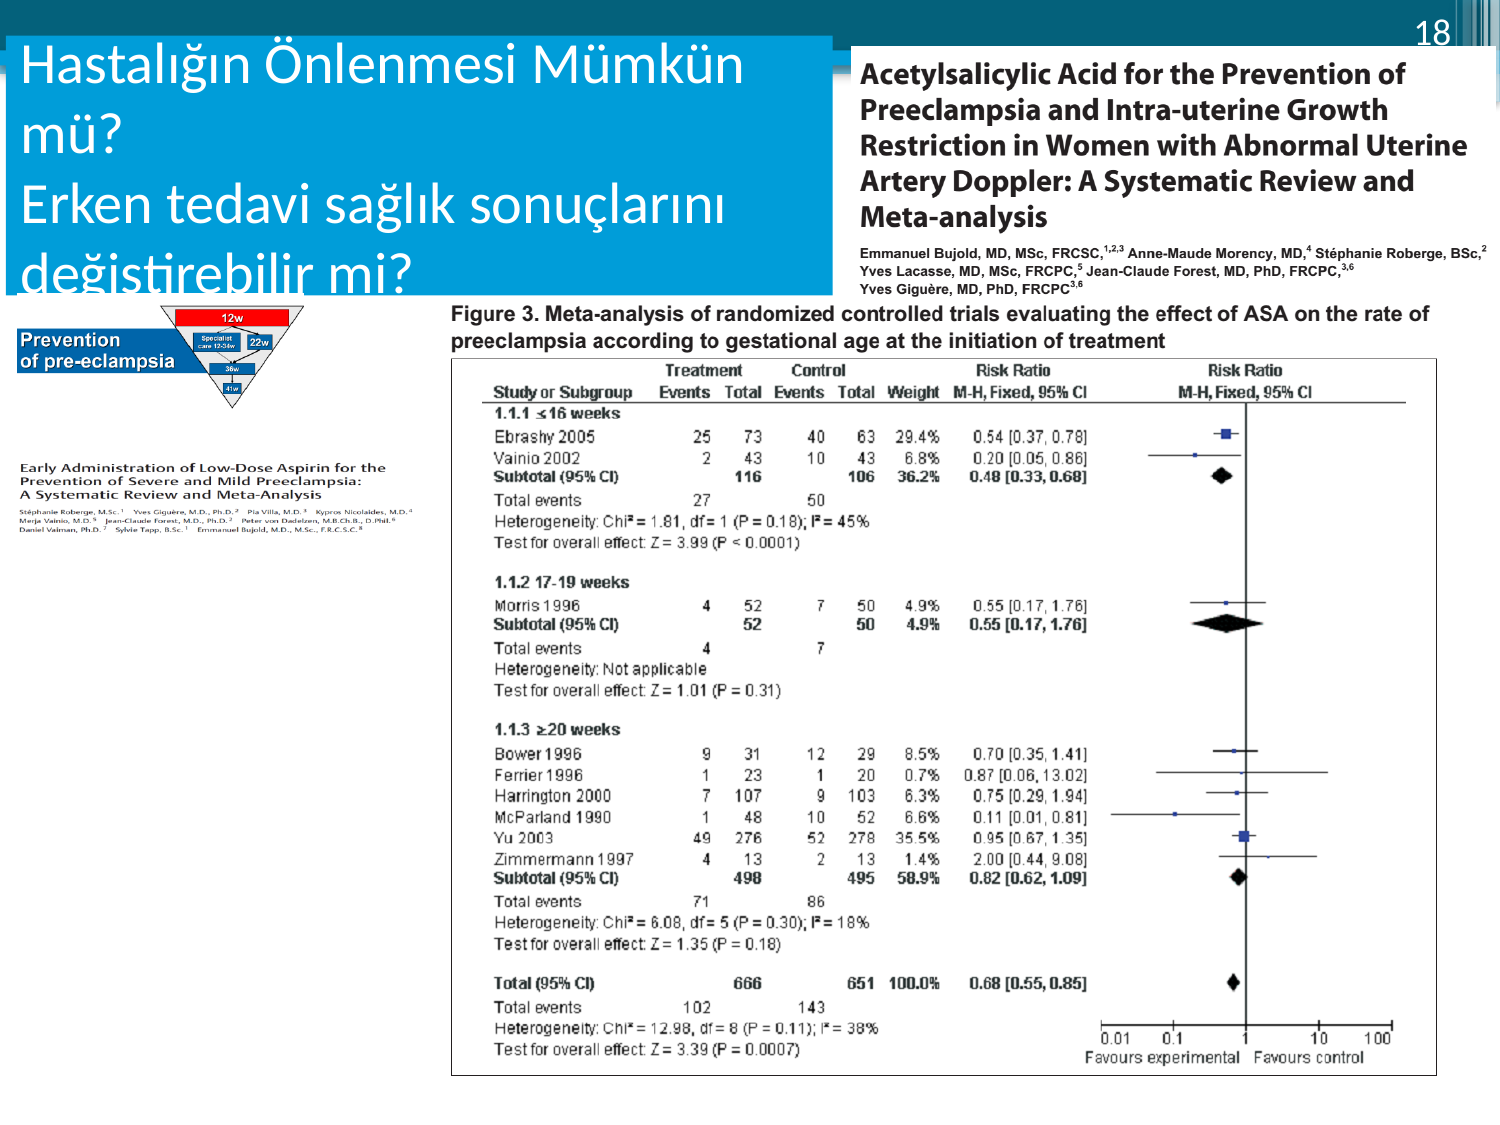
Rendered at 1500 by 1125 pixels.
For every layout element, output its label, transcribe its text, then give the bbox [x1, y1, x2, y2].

title Hastalığın Önlenmesi Mümkün mü? Erken tedavi sağlık sonuçlarını değiştirebilir mi? [5, 35, 833, 296]
slide_number 18 [1341, 0, 1466, 43]
picture [17, 293, 304, 409]
picture [12, 46, 1497, 1084]
